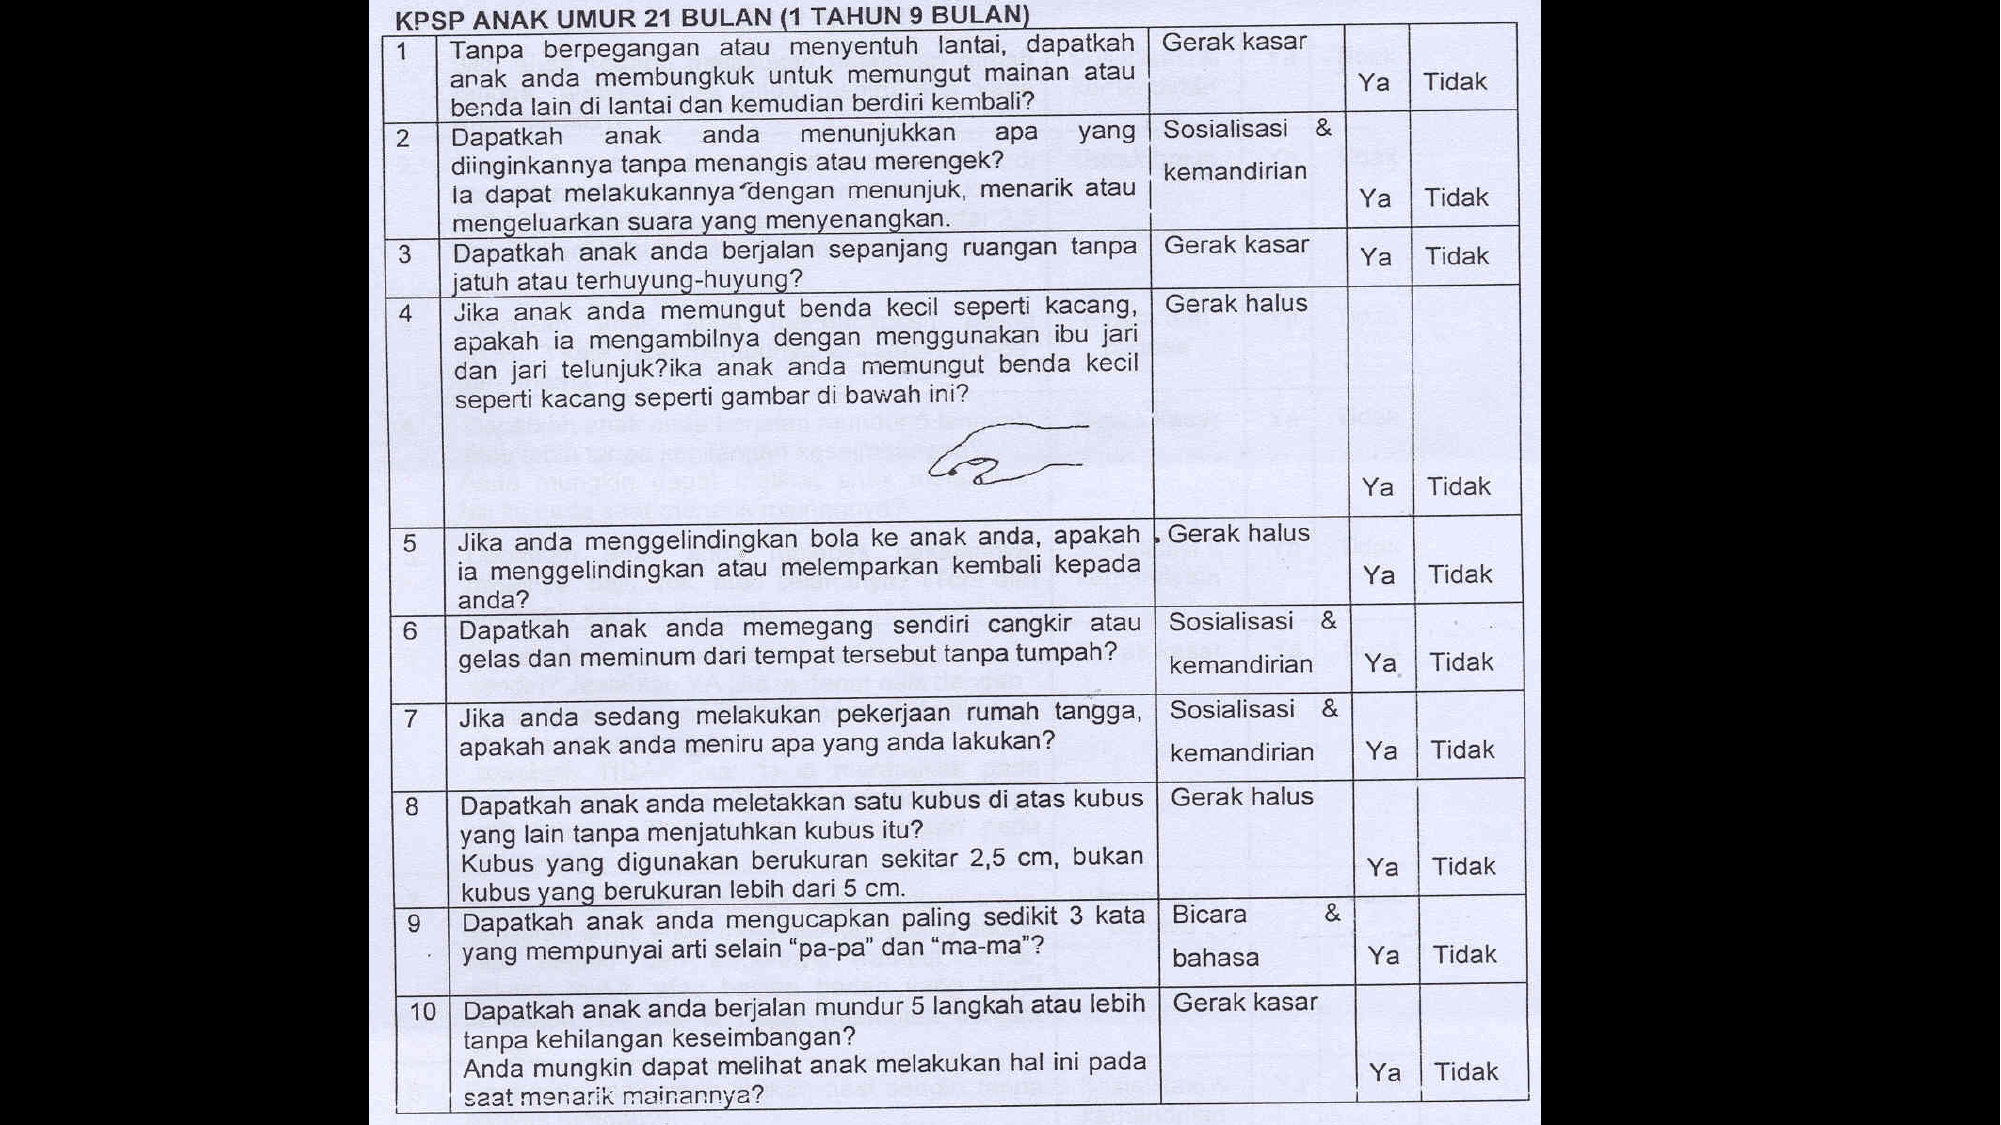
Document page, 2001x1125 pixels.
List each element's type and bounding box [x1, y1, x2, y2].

picture [369, 0, 1542, 1125]
